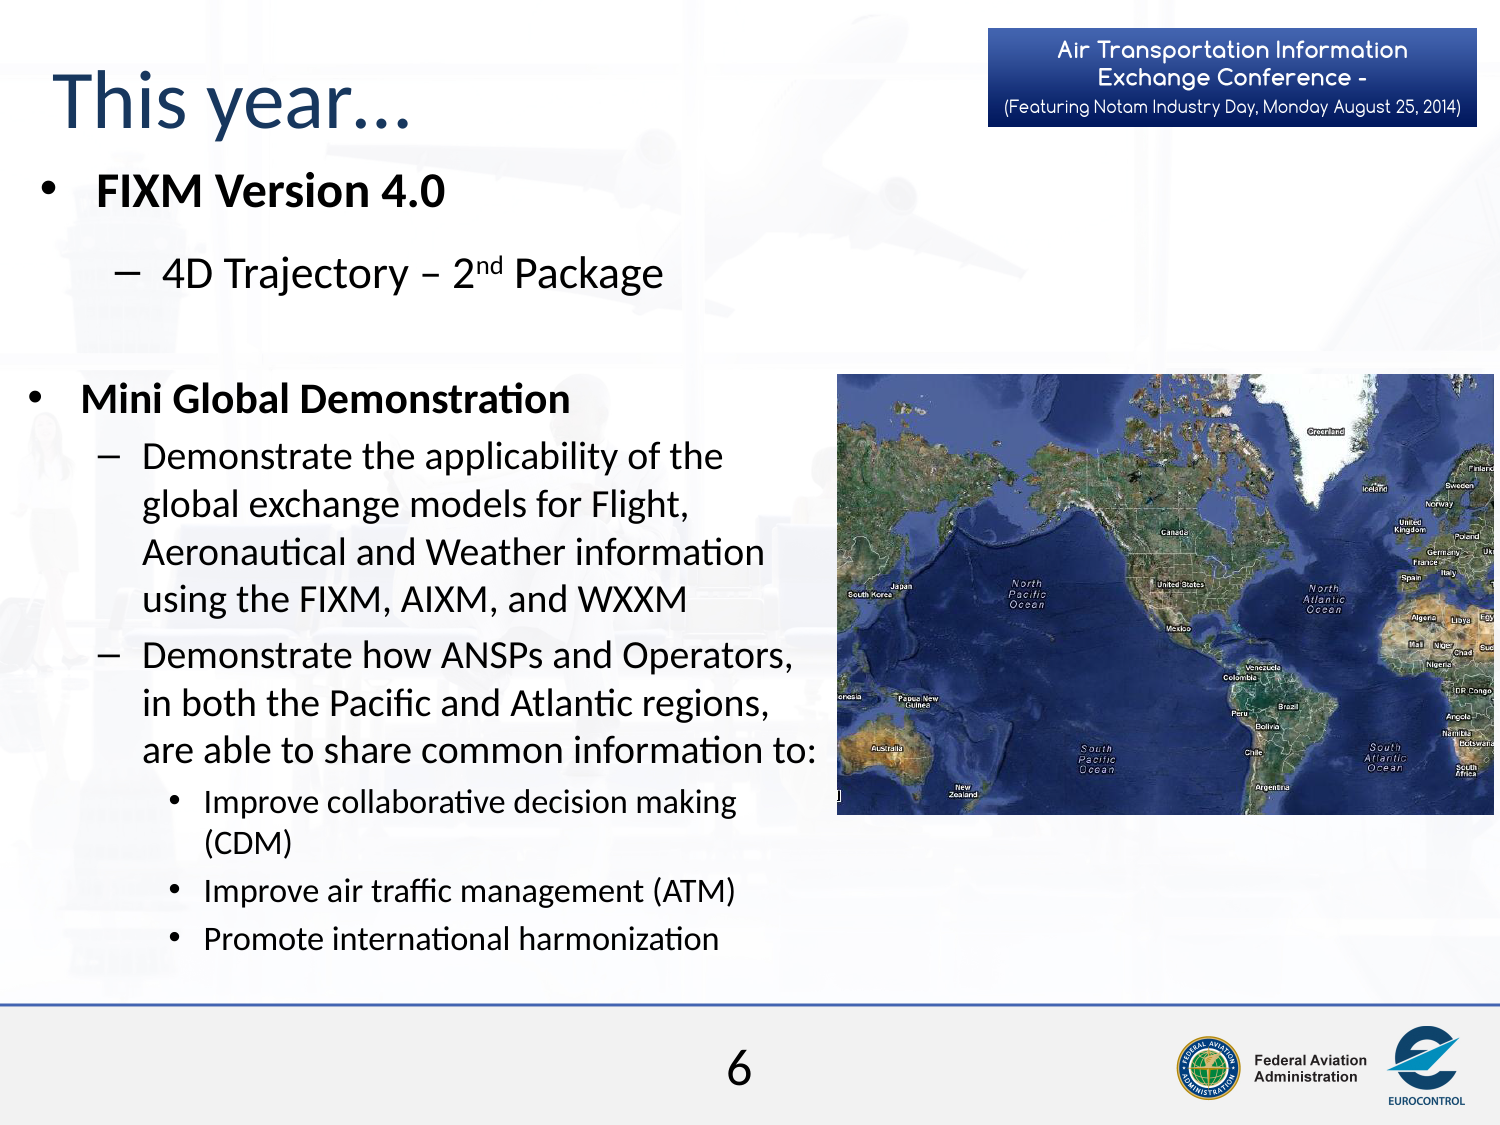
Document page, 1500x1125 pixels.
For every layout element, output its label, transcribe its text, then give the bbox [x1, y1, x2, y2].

list FIXM Version 4.0 4D Trajectory – 2nd Package [24, 149, 1375, 338]
text_box Mini Global Demonstration Demonstrate the applicability of the global exchange models for Flight, Aeronautical and Weather information using the FIXM, AIXM, and WXXM Demonstrate how ANSPs and Operators, in both the Pacific and Atlantic regions, are able to share common information to: Improve collaborative decision making (CDM) Improve air traffic management (ATM) Promote international harmonization [12, 362, 838, 1013]
picture [0, 0, 1500, 1125]
text_box 6 [711, 1025, 762, 1103]
text_box This year… [37, 37, 863, 149]
